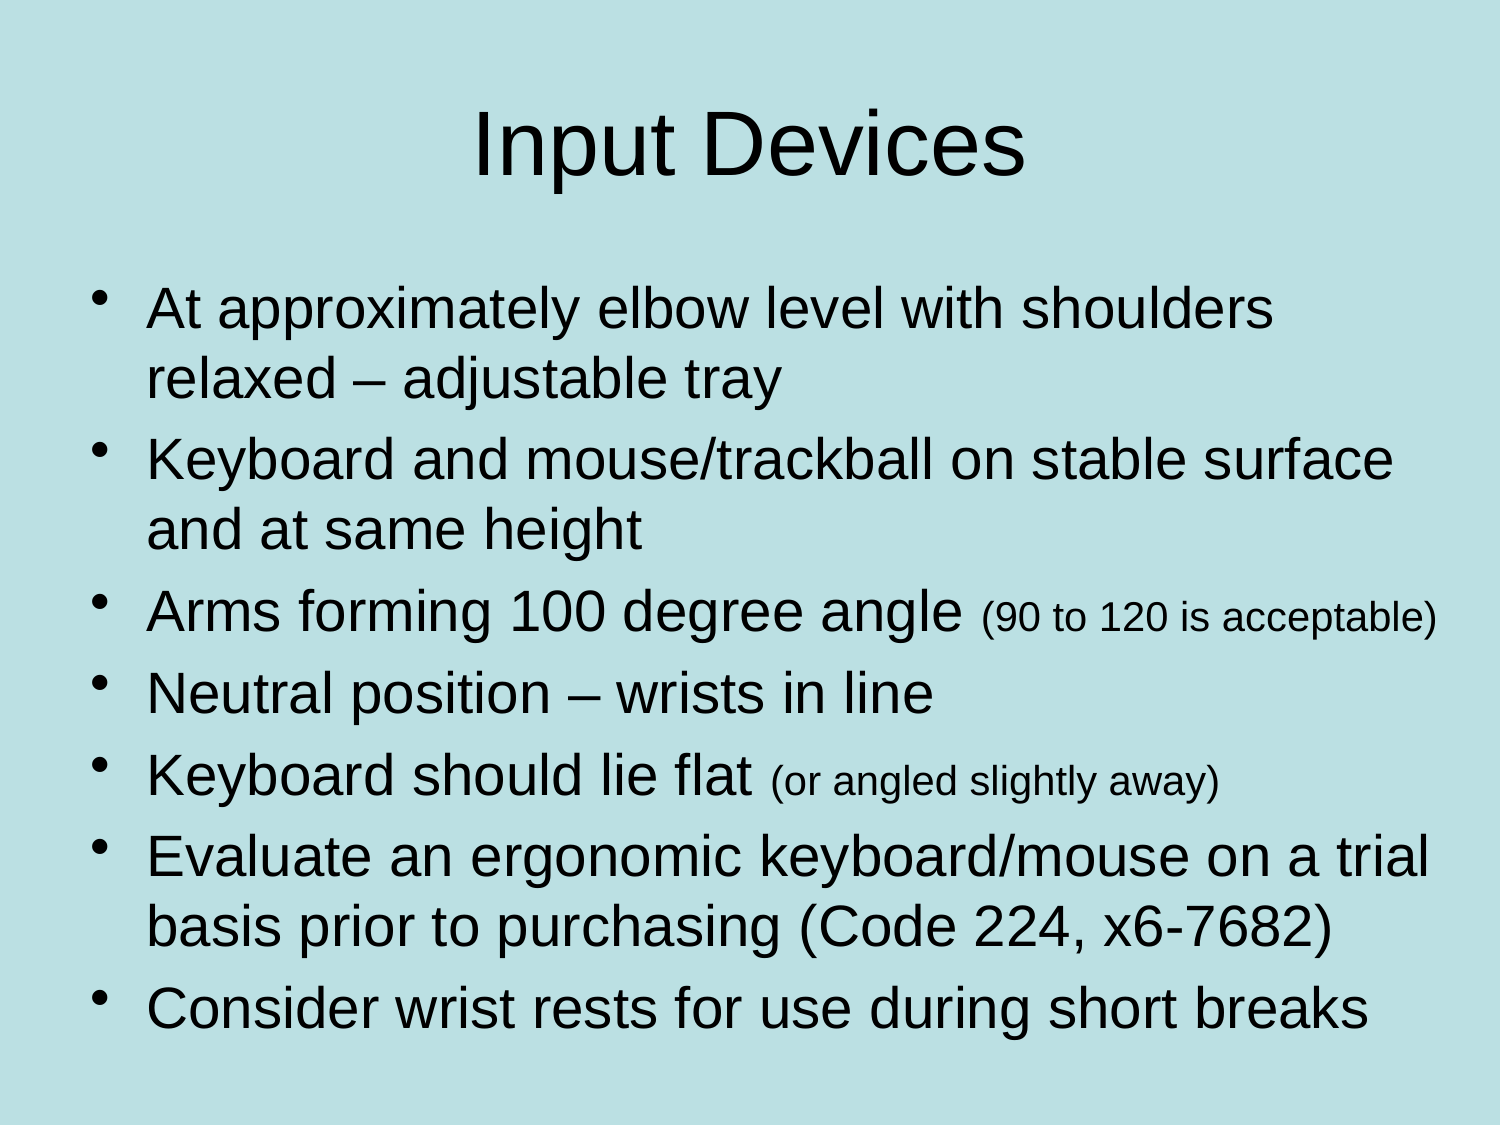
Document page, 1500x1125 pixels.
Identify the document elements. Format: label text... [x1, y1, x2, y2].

list At approximately elbow level with shoulders relaxed – adjustable tray Keyboard and mouse/trackball on stable surface and at same height Arms forming 100 degree angle (90 to 120 is acceptable) Neutral position – wrists in line Keyboard should lie flat (or angled slightly away) Evaluate an ergonomic keyboard/mouse on a trial basis prior to purchasing (Code 224, x6-7682) Consider wrist rests for use during short breaks [74, 262, 1460, 1086]
title Input Devices [74, 44, 1426, 233]
